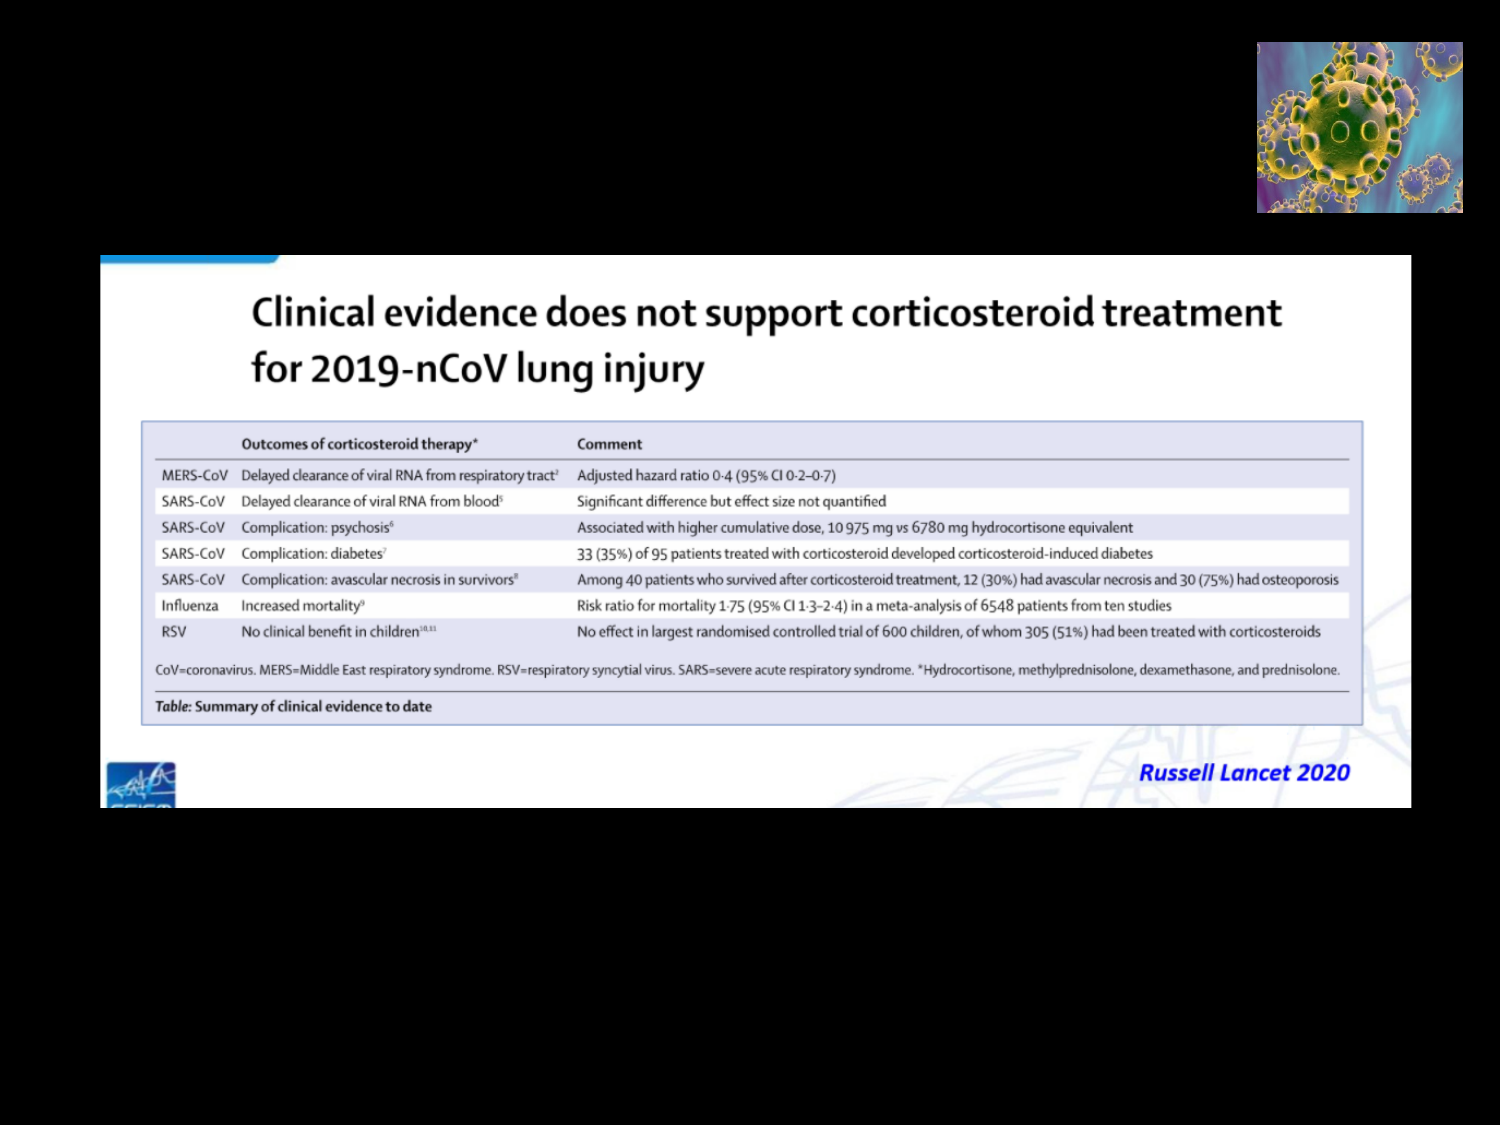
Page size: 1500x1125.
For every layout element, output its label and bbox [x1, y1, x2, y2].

picture [100, 255, 1412, 809]
picture [1257, 42, 1463, 213]
